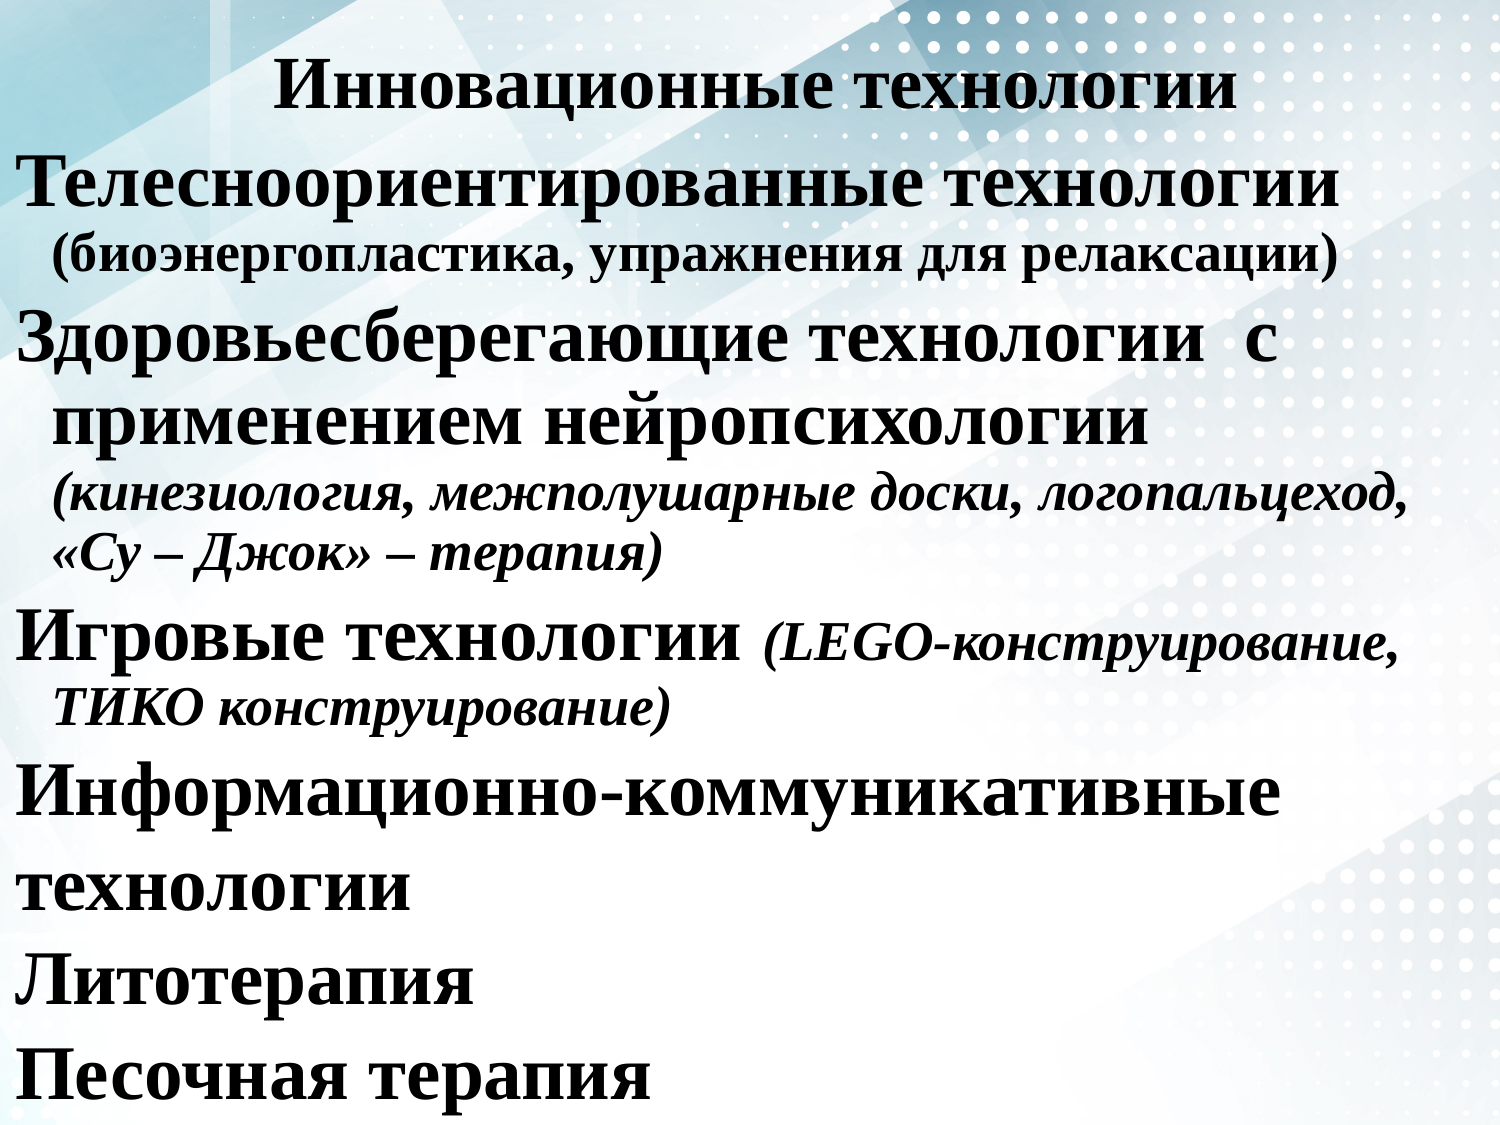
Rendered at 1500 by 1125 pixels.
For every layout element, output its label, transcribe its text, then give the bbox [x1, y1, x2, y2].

title Инновационные технологии [109, 35, 1404, 132]
picture [0, 0, 1500, 132]
list Телесноориентированные технологии (биоэнергопластика, упражнения для релаксации) Здоровьесберегающие технологии с применением нейропсихологии (кинезиология, межполушарные доски, логопальцеход, «Су – Джок» – терапия) Игровые технологии (LEGO-конструирование, ТИКО конструирование) Информационно-коммуникативные технологии Литотерапия Песочная терапия [0, 132, 1500, 1125]
